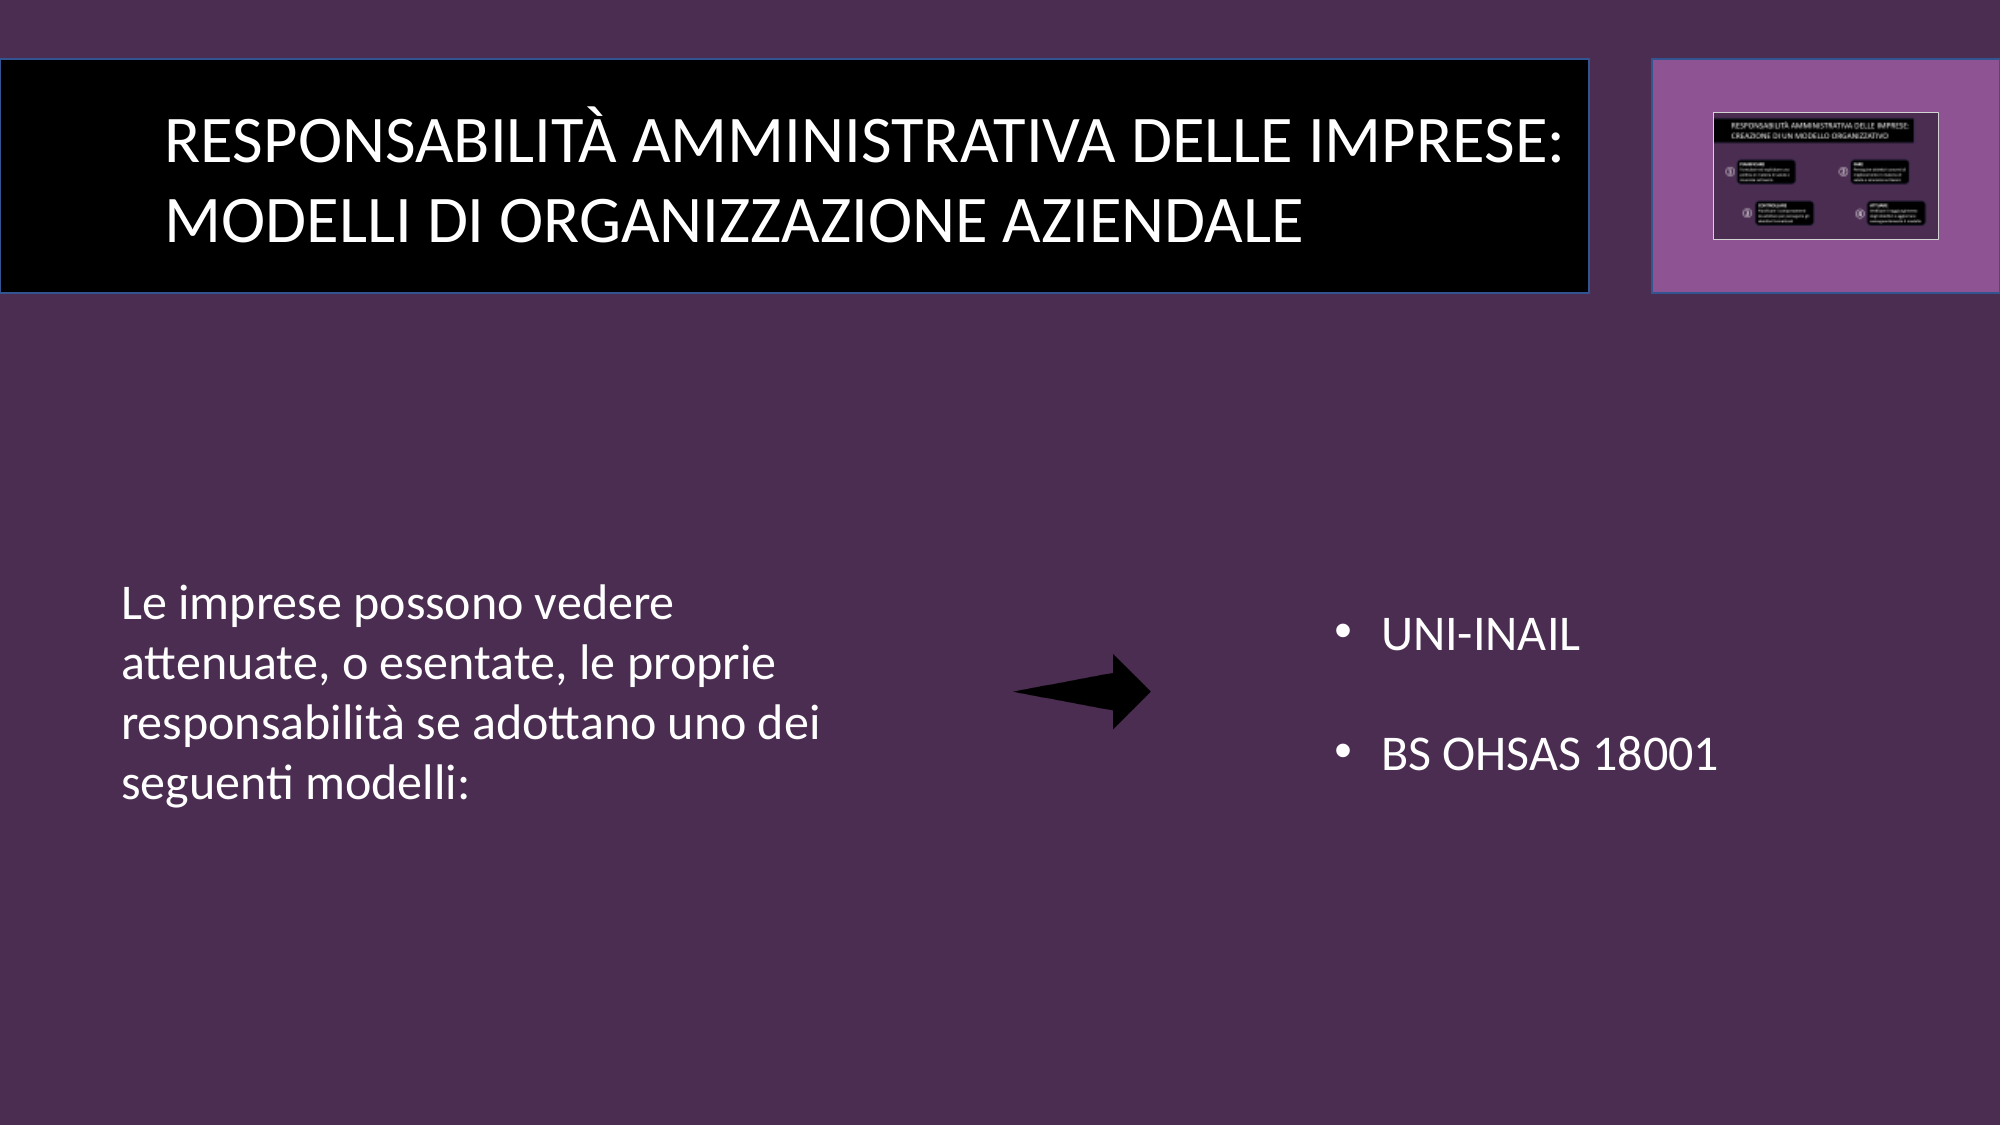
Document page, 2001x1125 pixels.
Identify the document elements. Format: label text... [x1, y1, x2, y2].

picture [1006, 616, 1157, 767]
text_box Le imprese possono vedere attenuate, o esentate, le proprie responsabilità se adottano uno dei seguenti modelli: [106, 562, 844, 818]
picture [1714, 113, 1938, 239]
text_box RESPONSABILITÀ AMMINISTRATIVA DELLE IMPRESE: MODELLI DI ORGANIZZAZIONE AZIENDALE [0, 58, 1590, 294]
text_box [1651, 58, 2000, 294]
text_box UNI-INAIL BS OHSAS 18001 [1319, 592, 1850, 788]
